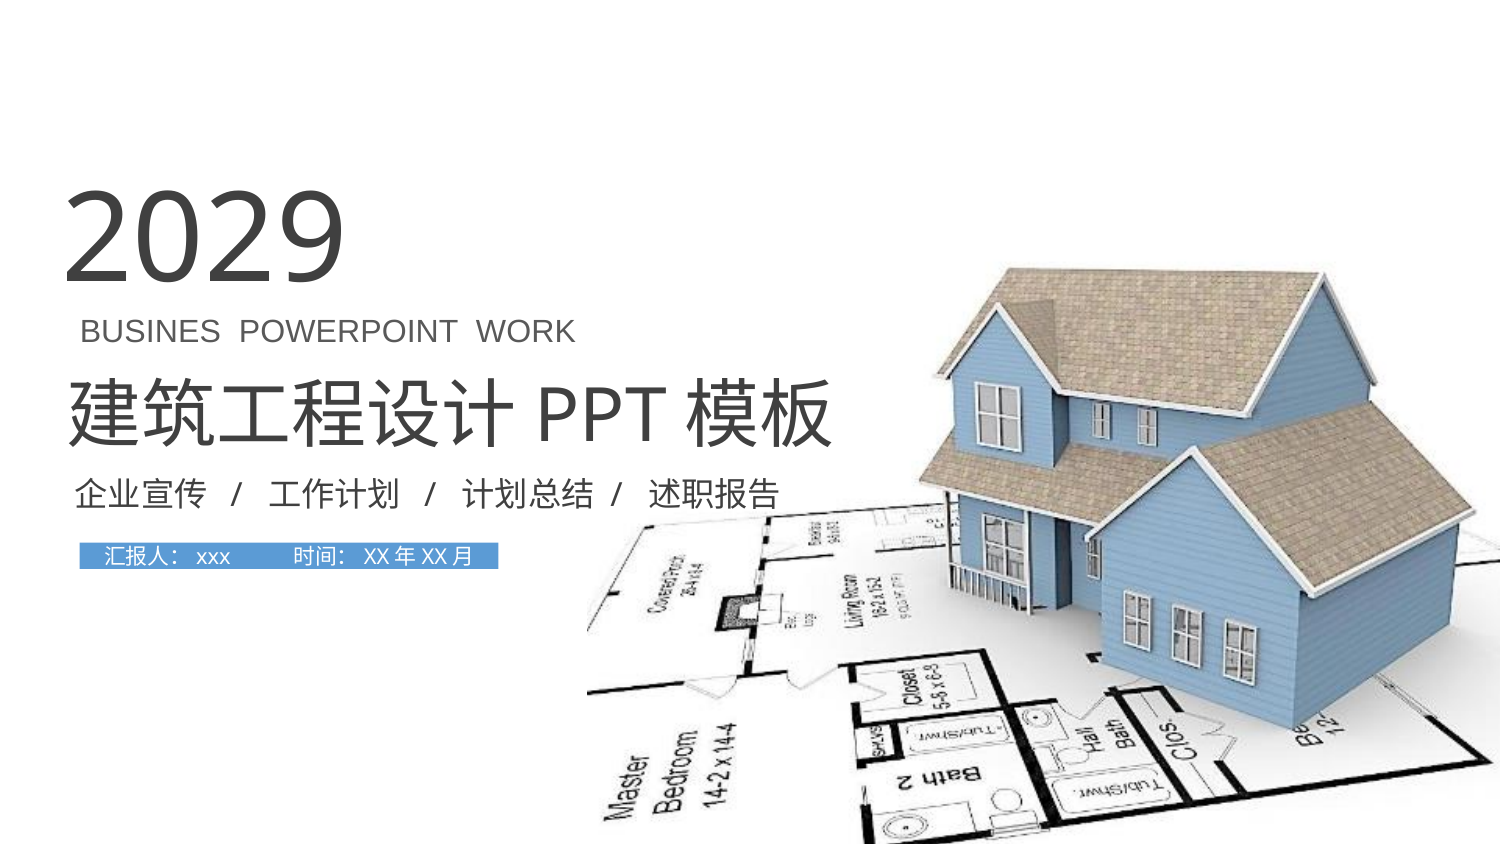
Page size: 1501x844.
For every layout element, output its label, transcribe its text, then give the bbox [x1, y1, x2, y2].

text_box 建筑工程设计PPT模板 [66, 366, 587, 457]
text_box 企业宣传 / 工作计划 / 计划总结 / 述职报告 [59, 465, 587, 521]
picture [587, 211, 1500, 844]
text_box 2029 [61, 156, 348, 307]
text_box 汇报人：xxx 时间：XX年XX月 [79, 542, 499, 569]
text_box BUSINES POWERPOINT WORK [65, 303, 587, 357]
